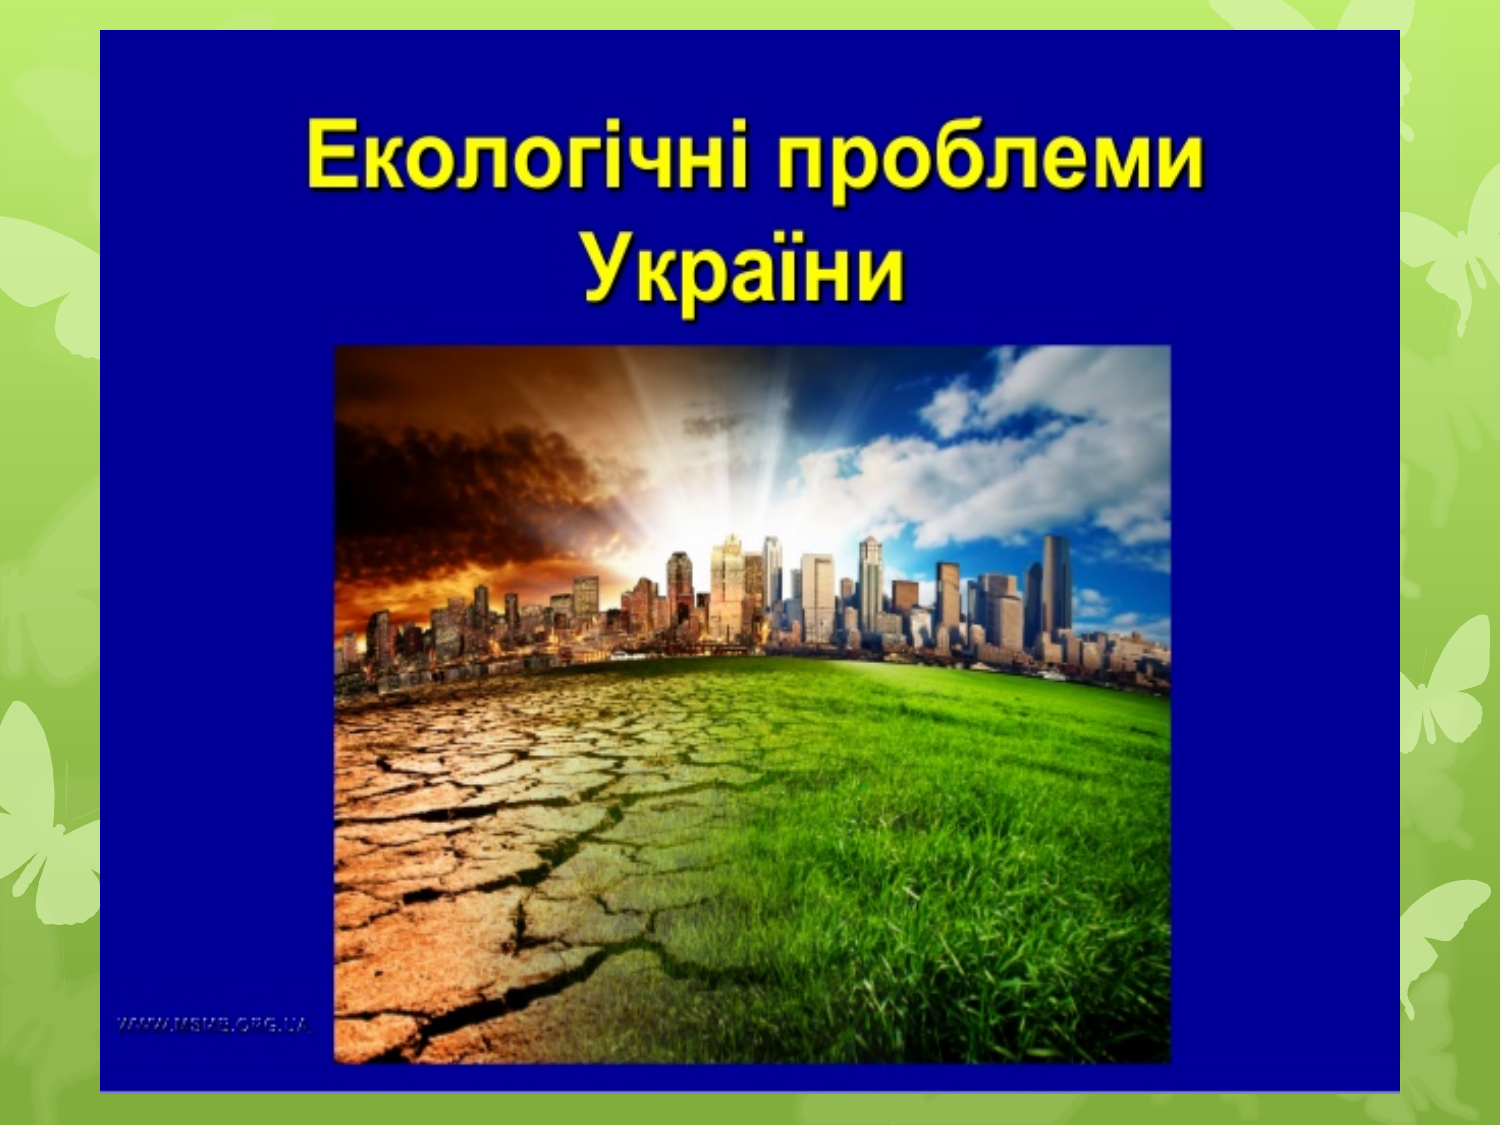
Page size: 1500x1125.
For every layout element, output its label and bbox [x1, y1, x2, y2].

list [99, 30, 1401, 1095]
